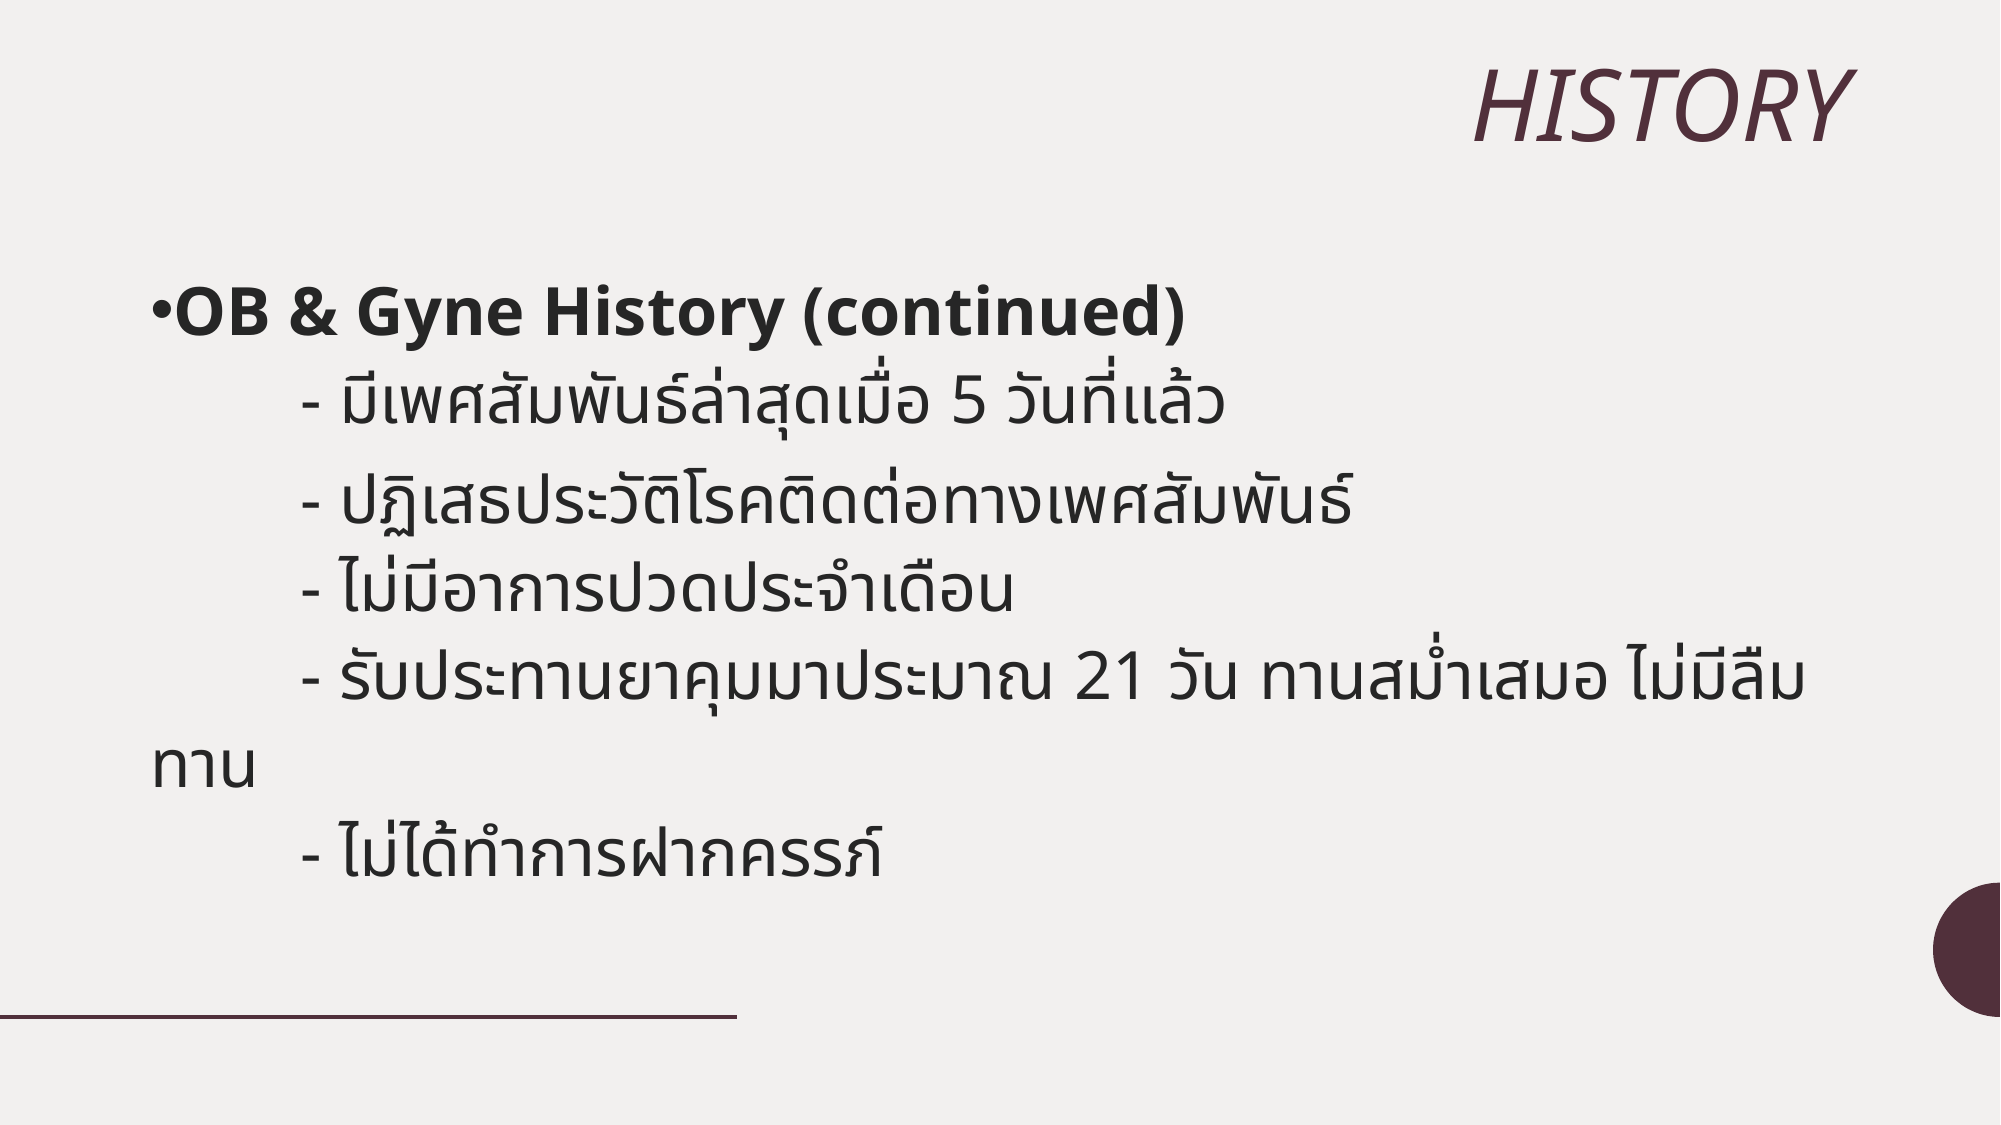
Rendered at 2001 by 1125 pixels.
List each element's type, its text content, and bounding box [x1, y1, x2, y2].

title HISTORY [139, 47, 1865, 265]
list OB & Gyne History (continued) - มีเพศสัมพันธ์ล่าสุดเมื่อ 5 วันที่แล้ว - ปฏิเสธประวัติโรคติดต่อทางเพศสัมพันธ์ - ไม่มีอาการปวดประจำเดือน - รับประทานยาคุมมาประมาณ 21 วัน ทานสม่ำเสมอ ไม่มีลืมทาน - ไม่ได้ทำการฝากครรภ์ [135, 252, 1861, 967]
